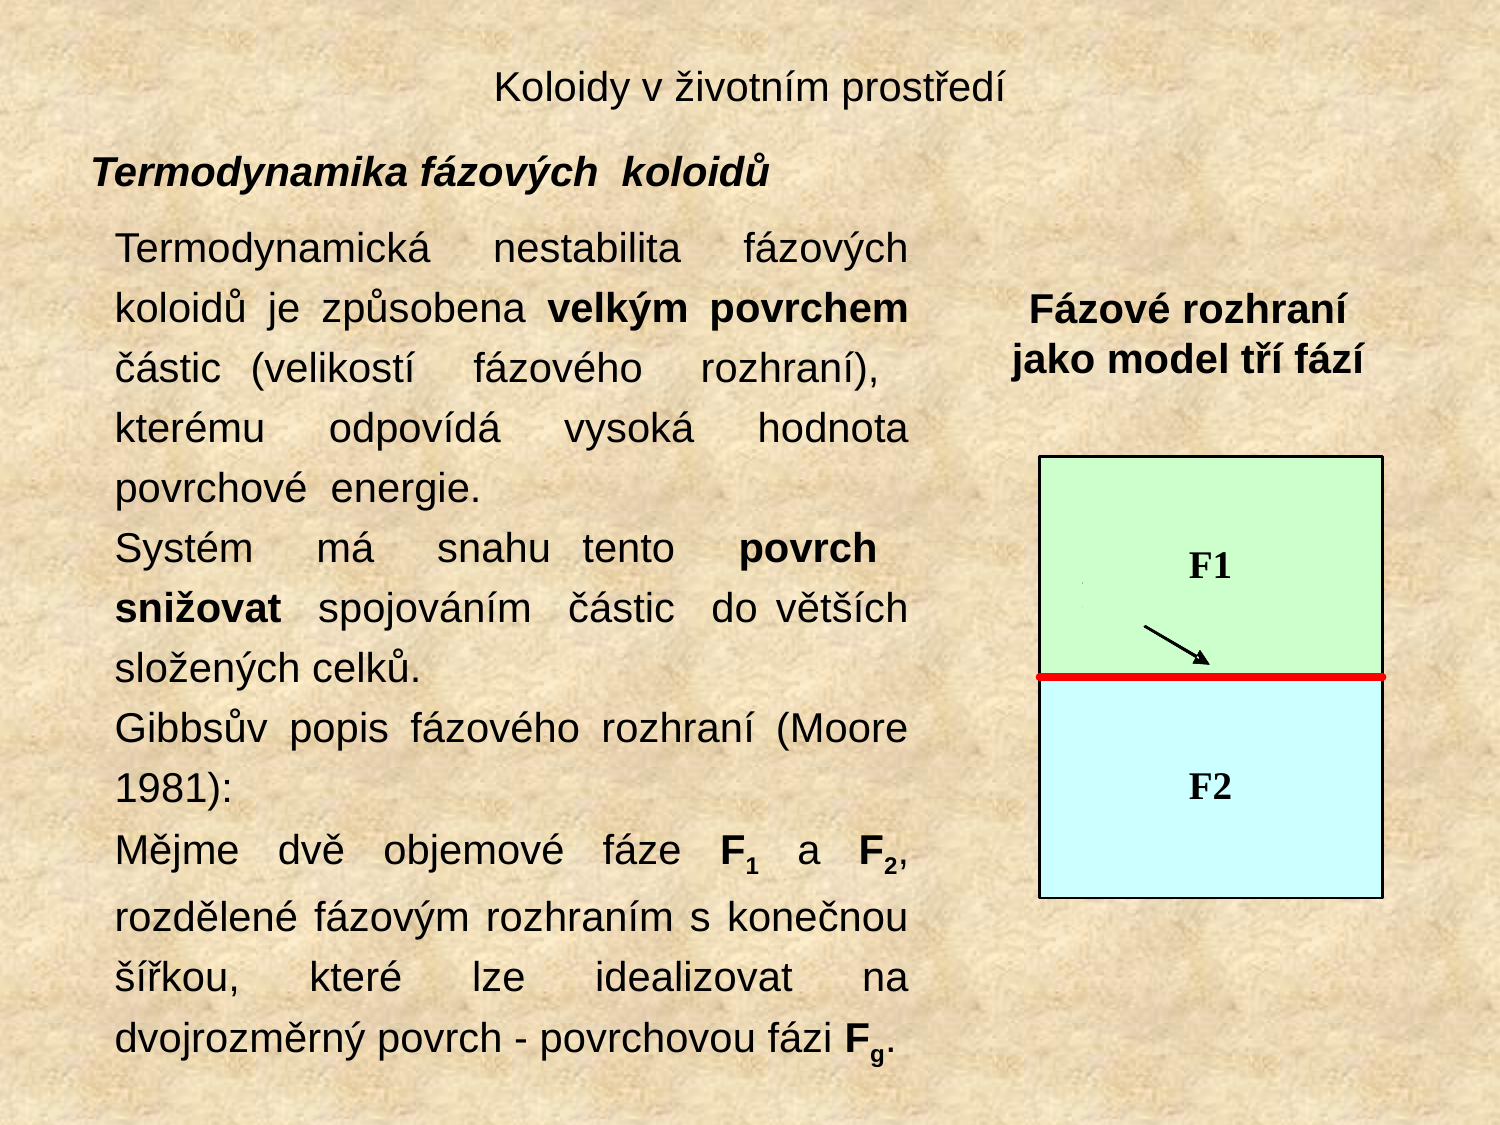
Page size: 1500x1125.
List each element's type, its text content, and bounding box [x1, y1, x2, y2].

text_box Termodynamická nestabilita fázových koloidů je způsobena velkým povrchem částic (velikostí fázového rozhraní), kterému odpovídá vysoká hodnota povrchové energie. Systém má snahu tento povrch snižovat spojováním částic do větších složených celků. Gibbsův popis fázového rozhraní (Moore 1981): Mějme dvě objemové fáze F1 a F2, rozdělené fázovým rozhraním s konečnou šířkou, které lze idealizovat na dvojrozměrný povrch - povrchovou fázi Fg. [99, 203, 924, 1075]
title Koloidy v životním prostředí [75, 45, 1425, 125]
text_box Fázové rozhraní jako model tří fází [962, 274, 1425, 390]
picture [0, 0, 1500, 1125]
list Termodynamika fázových koloidů [75, 137, 1425, 1063]
